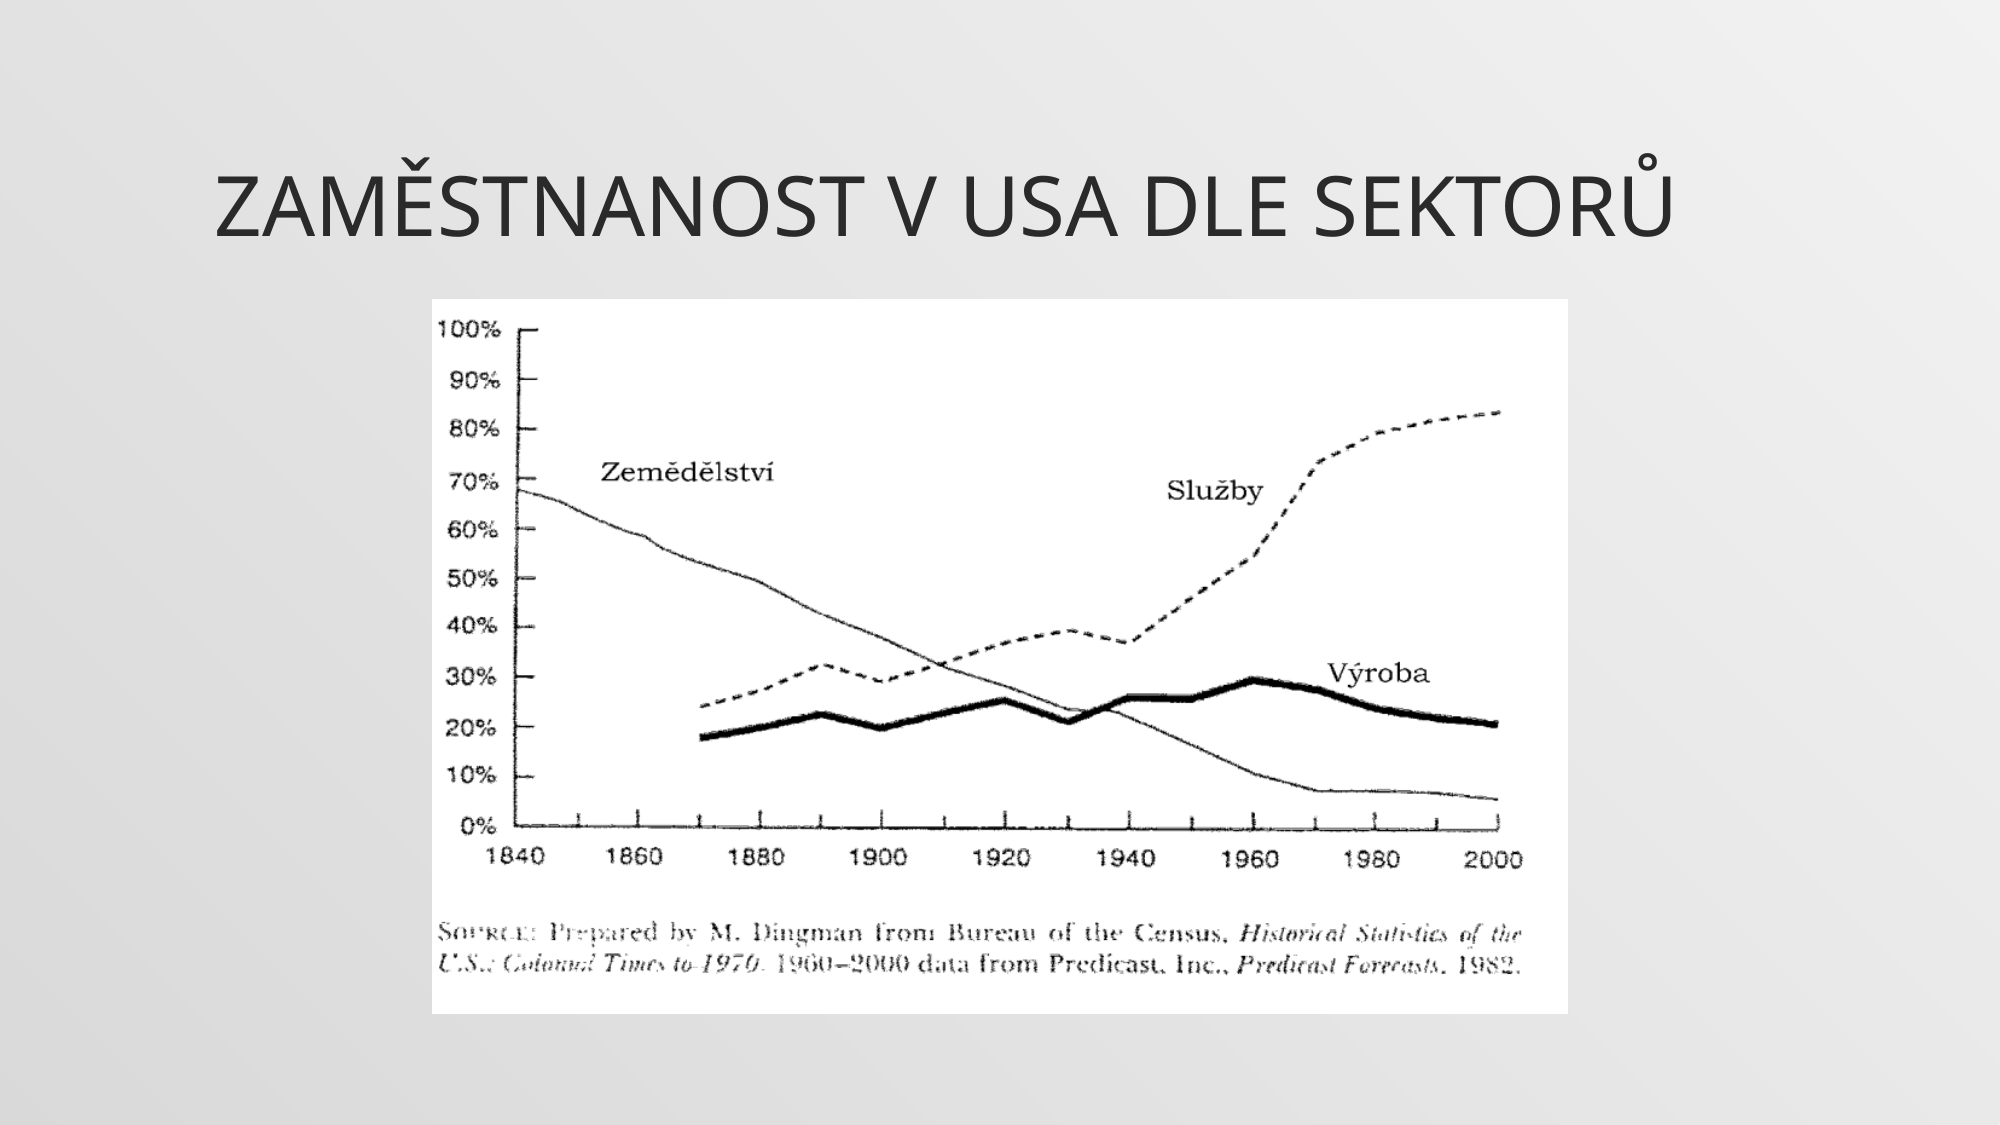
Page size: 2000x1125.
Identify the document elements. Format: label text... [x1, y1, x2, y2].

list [432, 299, 1568, 1014]
title Zaměstnanost v USA dle sektorů [199, 45, 1800, 263]
